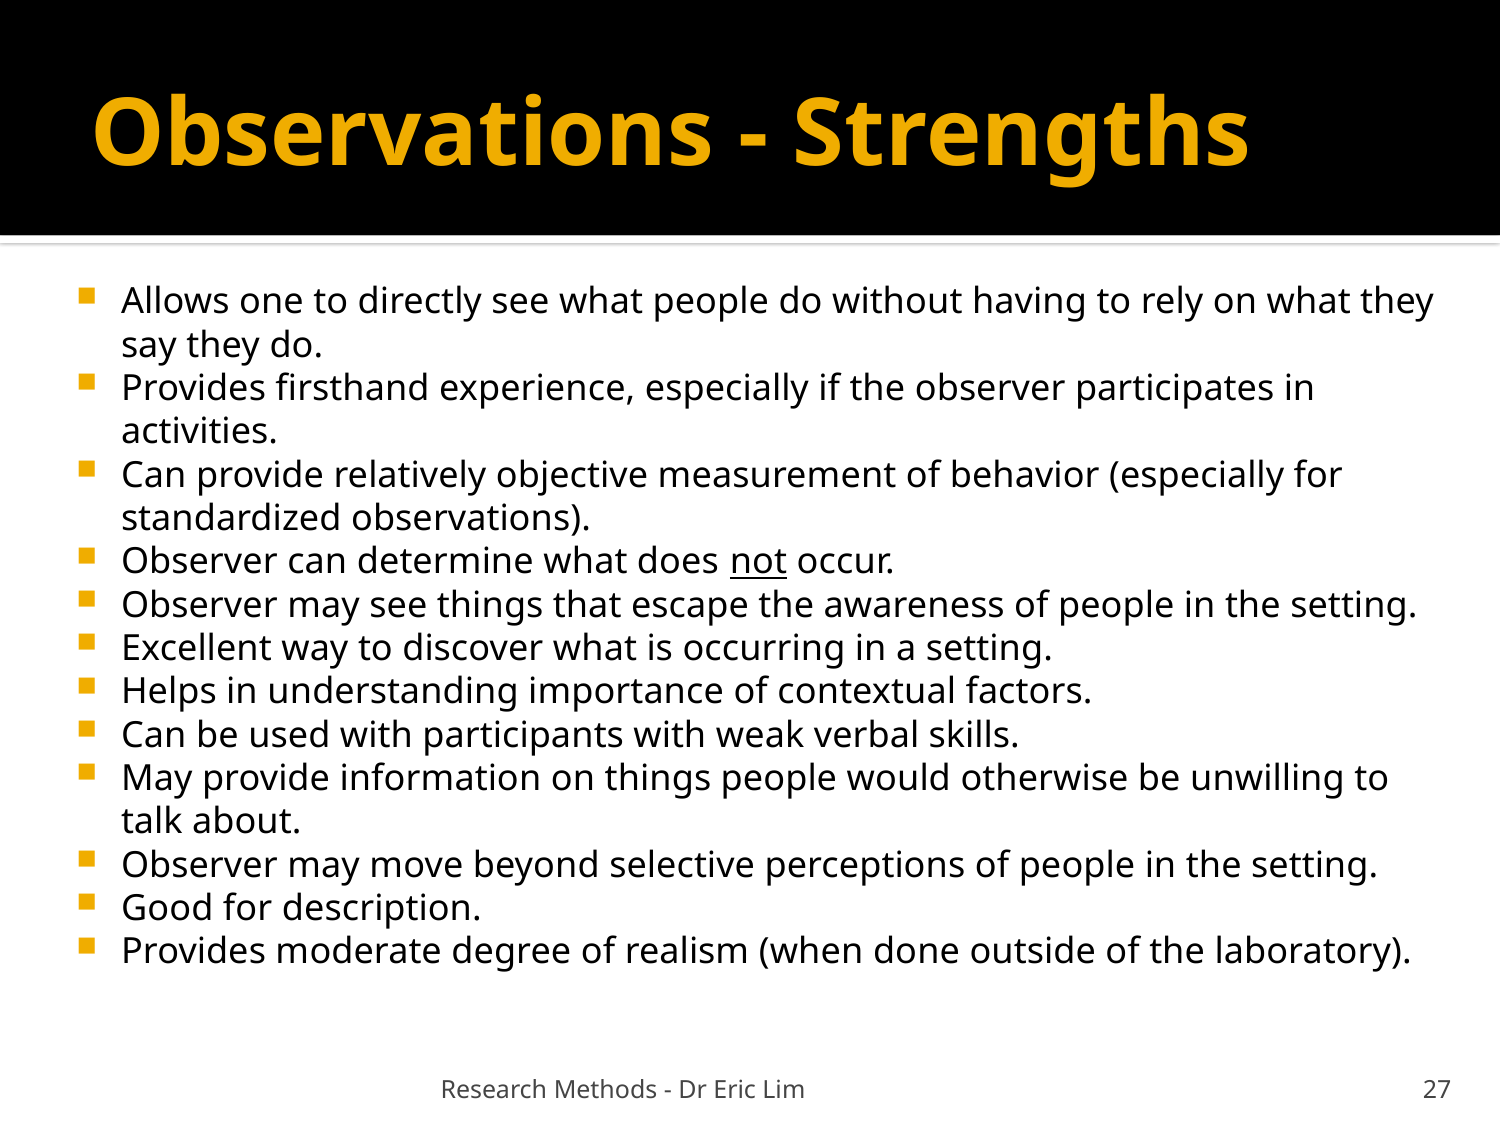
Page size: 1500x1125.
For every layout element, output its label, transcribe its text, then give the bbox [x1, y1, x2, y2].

title Observations - Strengths [75, 25, 1425, 231]
list Allows one to directly see what people do without having to rely on what they say they do. Provides firsthand experience, especially if the observer participates in activities. Can provide relatively objective measurement of behavior (especially for standardized observations). Observer can determine what does not occur. Observer may see things that escape the awareness of people in the setting. Excellent way to discover what is occurring in a setting. Helps in understanding importance of contextual factors. Can be used with participants with weak verbal skills. May provide information on things people would otherwise be unwilling to talk about. Observer may move beyond selective perceptions of people in the setting. Good for description. Provides moderate degree of realism (when done outside of the laboratory). [50, 262, 1463, 1050]
footer Research Methods - Dr Eric Lim [433, 1062, 1337, 1108]
slide_number 27 [1345, 1062, 1467, 1108]
